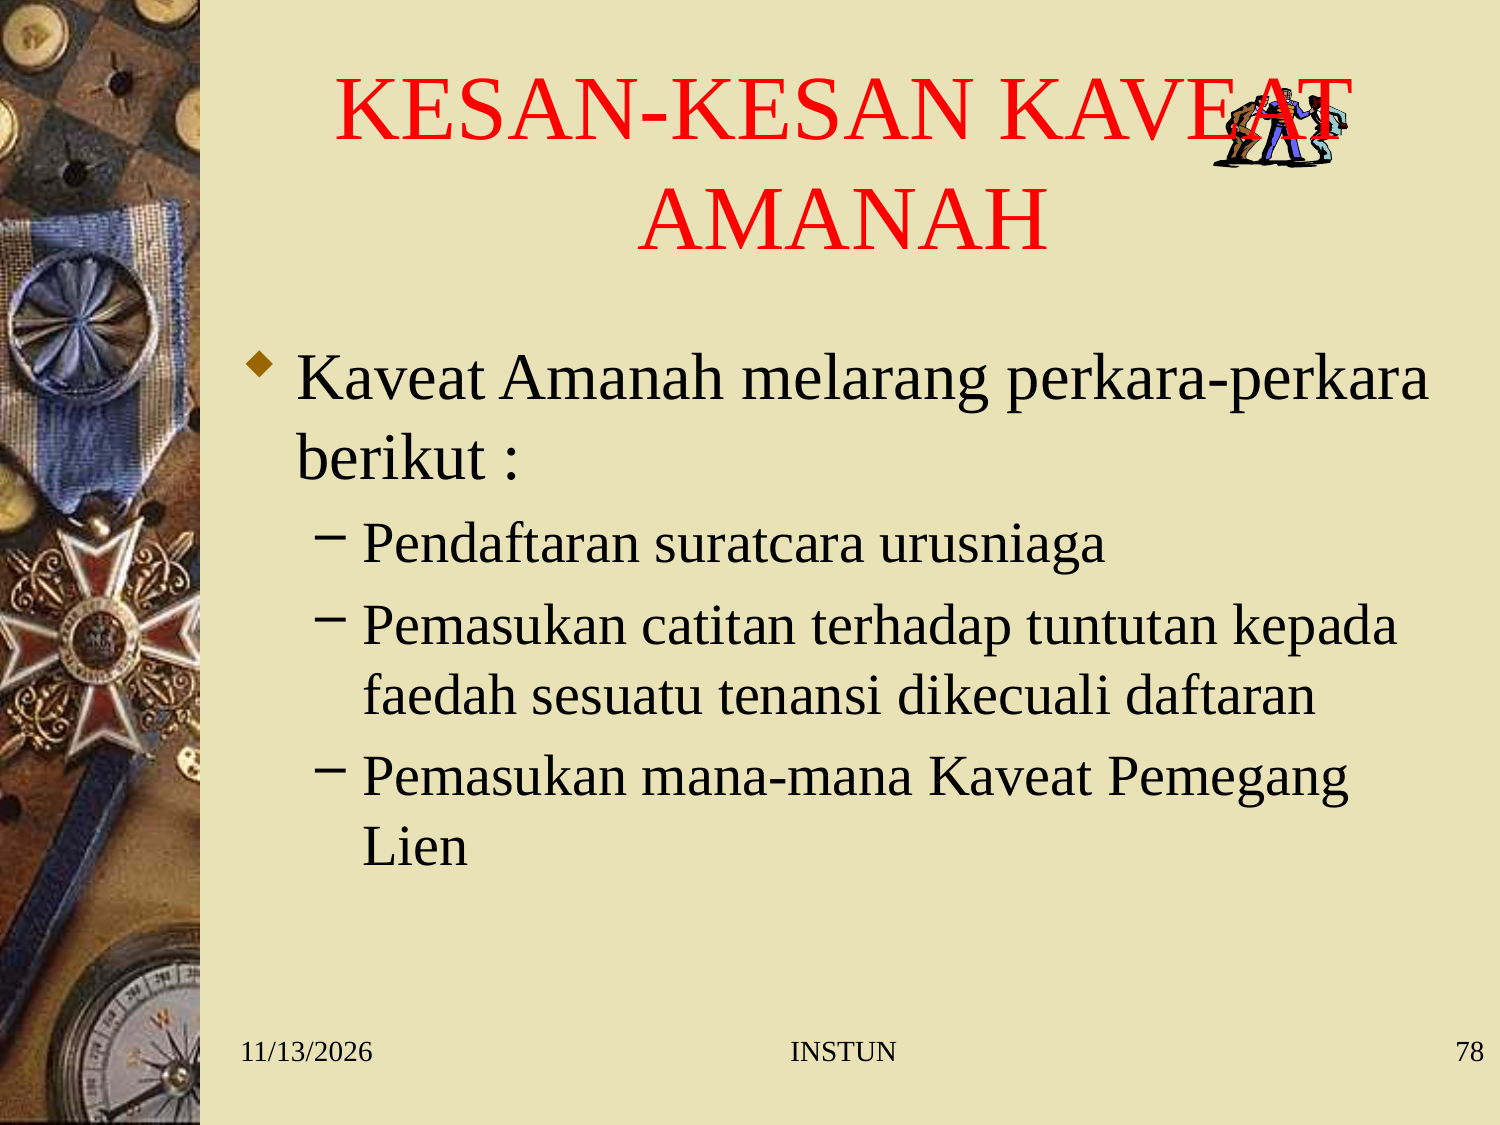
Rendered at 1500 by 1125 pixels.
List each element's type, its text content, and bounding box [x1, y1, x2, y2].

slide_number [224, 1024, 501, 1101]
picture [0, 0, 200, 1125]
title KESAN-KESAN KAVEAT AMANAH [224, 87, 1463, 276]
list Kaveat Amanah melarang perkara-perkara berikut : Pendaftaran suratcara urusniaga Pemasukan catitan terhadap tuntutan kepada faedah sesuatu tenansi dikecuali daftaran Pemasukan mana-mana Kaveat Pemegang Lien [224, 324, 1476, 1001]
slide_number 78 [1186, 1024, 1500, 1101]
footer INSTUN [561, 1024, 1126, 1101]
